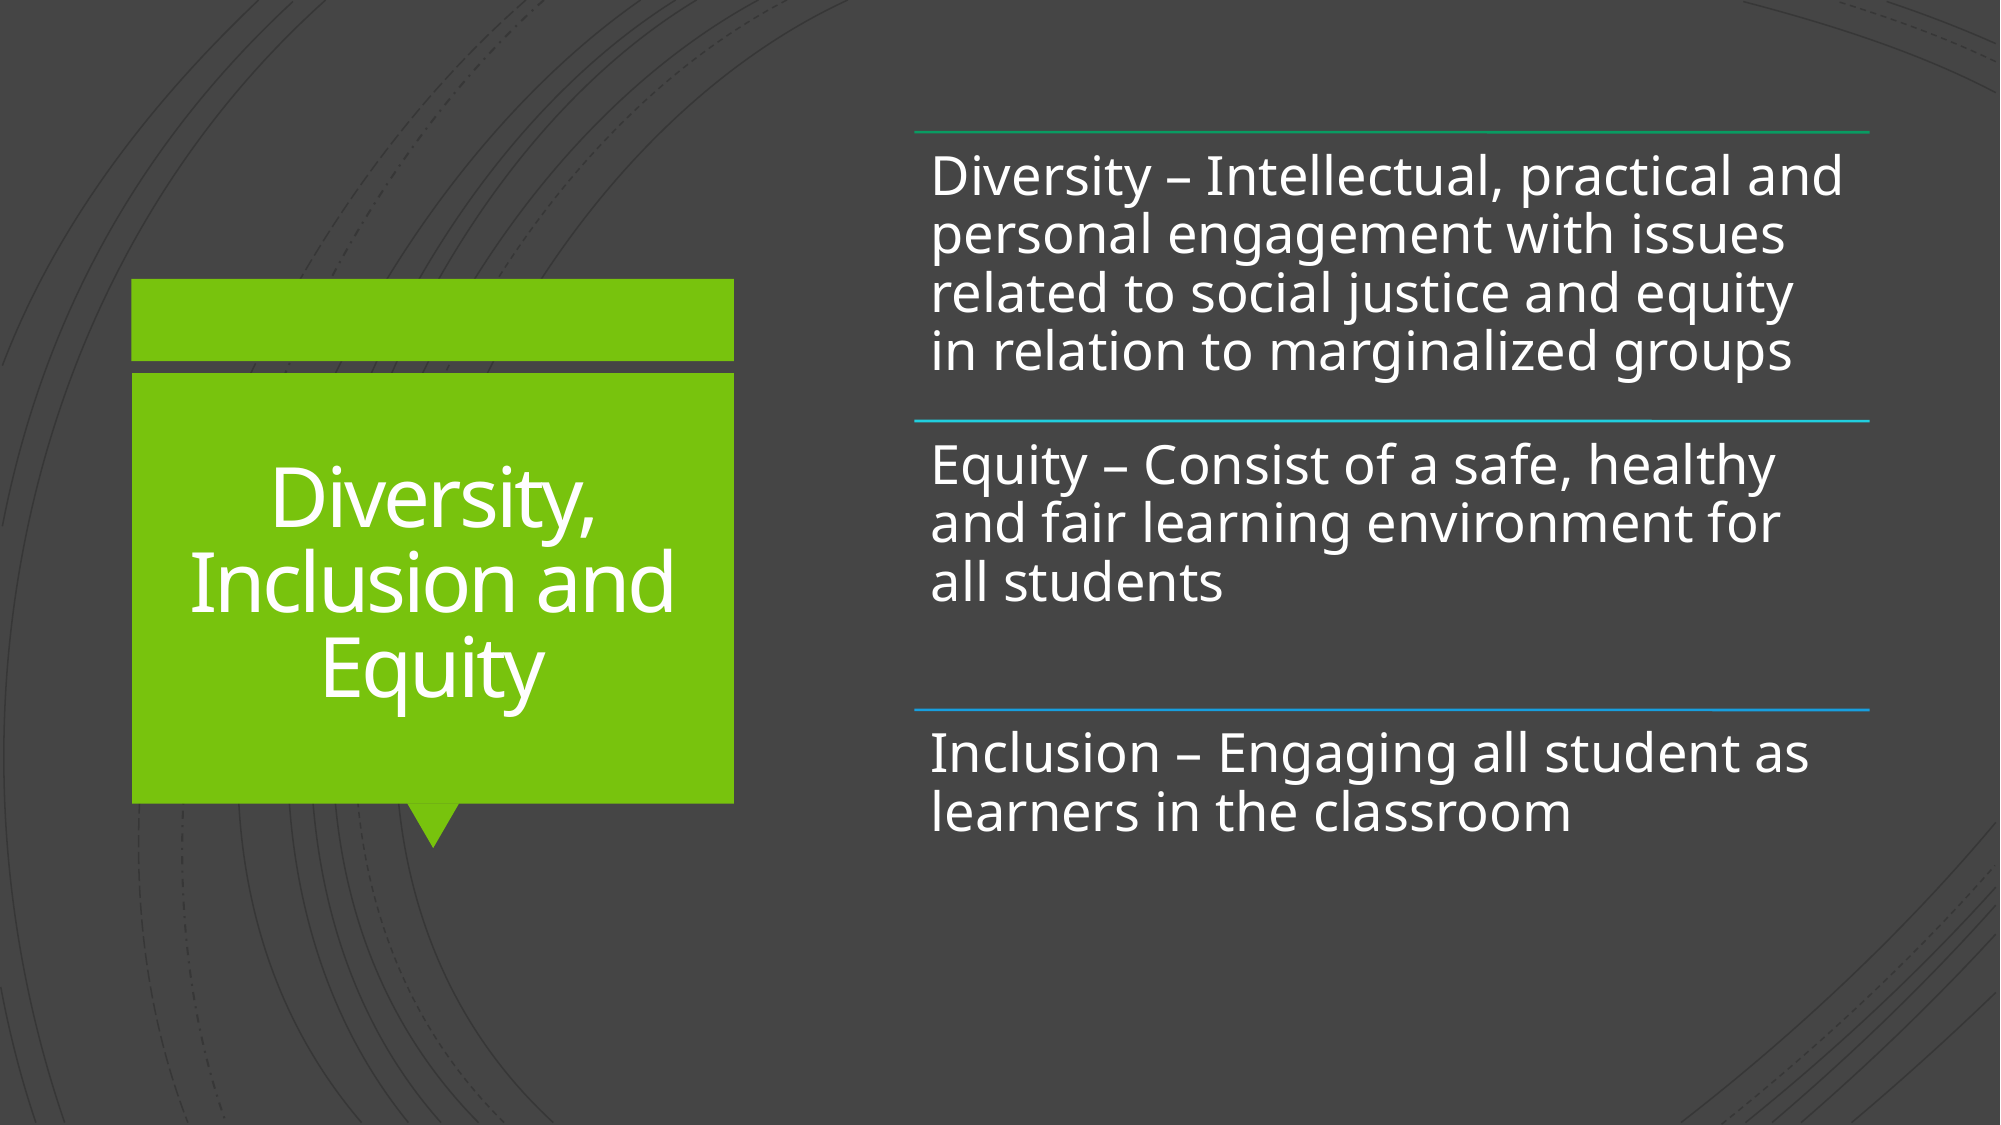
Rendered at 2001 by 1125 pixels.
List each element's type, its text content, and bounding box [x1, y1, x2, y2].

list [914, 131, 1870, 1000]
title Diversity, Inclusion and Equity [145, 385, 720, 789]
